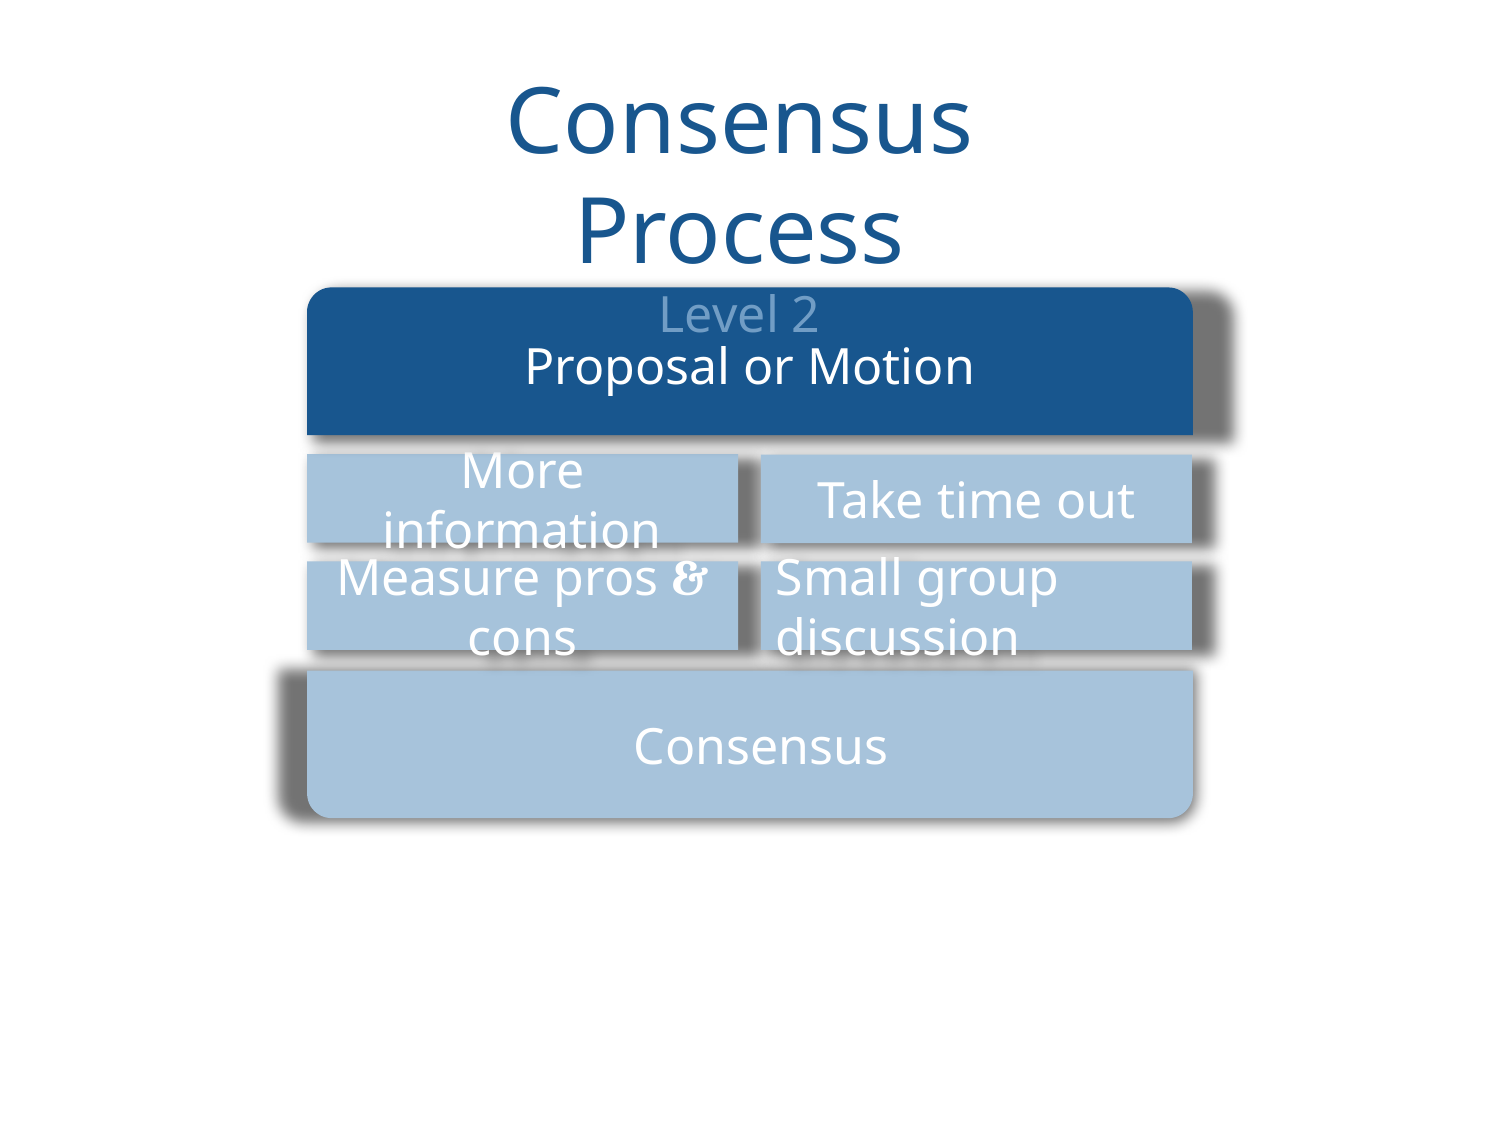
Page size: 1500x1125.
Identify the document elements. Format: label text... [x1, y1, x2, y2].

text_box Consensus [618, 706, 904, 782]
text_box [306, 669, 1194, 819]
text_box Proposal or Motion [306, 286, 1194, 436]
text_box Measure pros & cons [306, 561, 739, 650]
text_box More information [306, 454, 739, 543]
text_box Small group discussion [760, 561, 1193, 650]
text_box Take time out [760, 454, 1193, 544]
text_box Consensus Process Level 2 [321, 54, 1159, 350]
